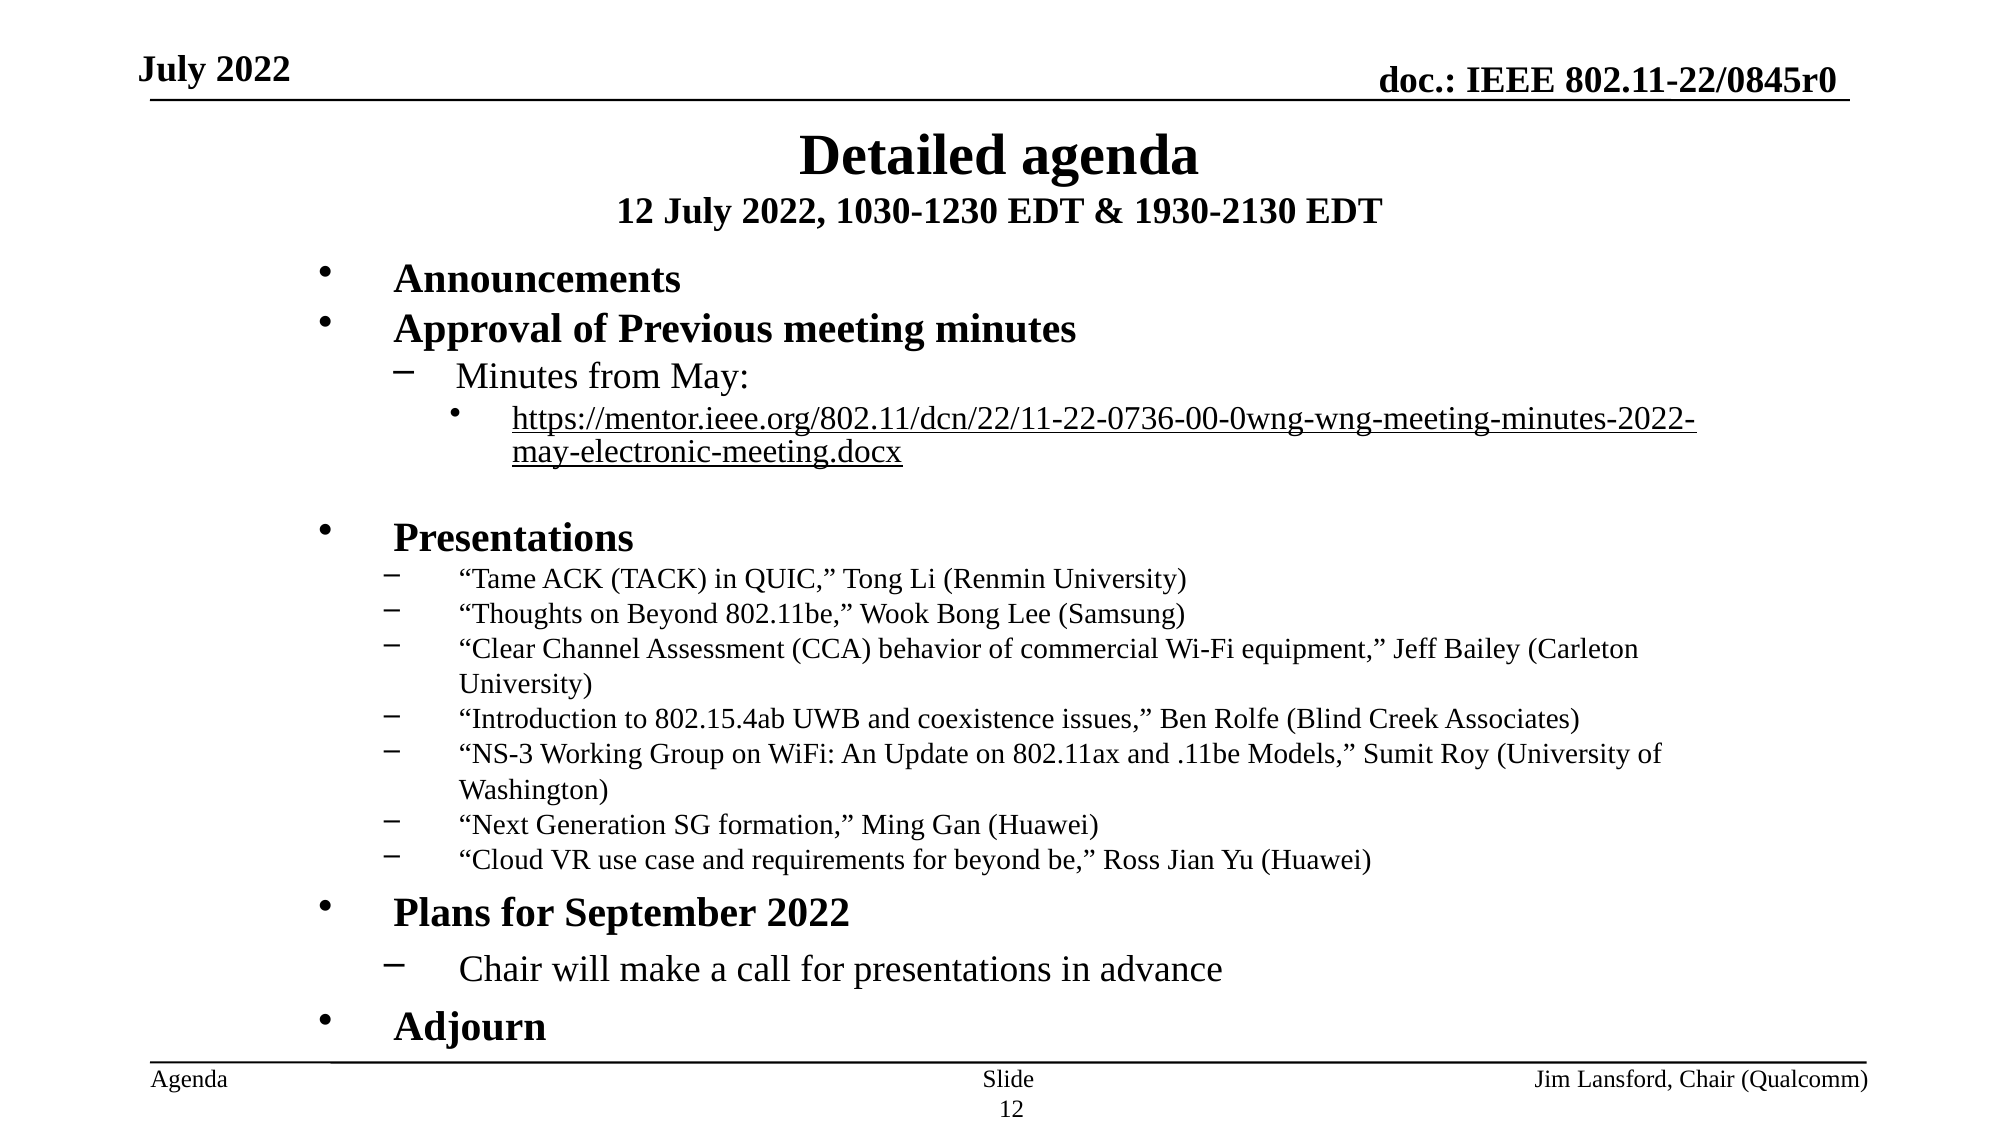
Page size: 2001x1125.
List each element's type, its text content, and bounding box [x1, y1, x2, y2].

text_box Detailed agenda 12 July 2022, 1030-1230 EDT & 1930-2130 EDT [362, 101, 1638, 243]
footer Jim Lansford, Chair (Qualcomm) [1529, 1061, 1869, 1093]
slide_number Slide 12 [976, 1071, 1048, 1093]
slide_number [137, 43, 293, 90]
list Announcements Approval of Previous meeting minutes Minutes from May: https://mentor.ieee.org/802.11/dcn/22/11-22-0736-00-0wng-wng-meeting-minutes-2022-may-electronic-meeting.docx Presentations “Tame ACK (TACK) in QUIC,” Tong Li (Renmin University) “Thoughts on Beyond 802.11be,” Wook Bong Lee (Samsung) “Clear Channel Assessment (CCA) behavior of commercial Wi-Fi equipment,” Jeff Bailey (Carleton University) “Introduction to 802.15.4ab UWB and coexistence issues,” Ben Rolfe (Blind Creek Associates) “NS-3 Working Group on WiFi: An Update on 802.11ax and .11be Models,” Sumit Roy (University of Washington) “Next Generation SG formation,” Ming Gan (Huawei) “Cloud VR use case and requirements for beyond be,” Ross Jian Yu (Huawei) Plans for September 2022 Chair will make a call for presentations in advance Adjourn [303, 243, 1721, 1071]
